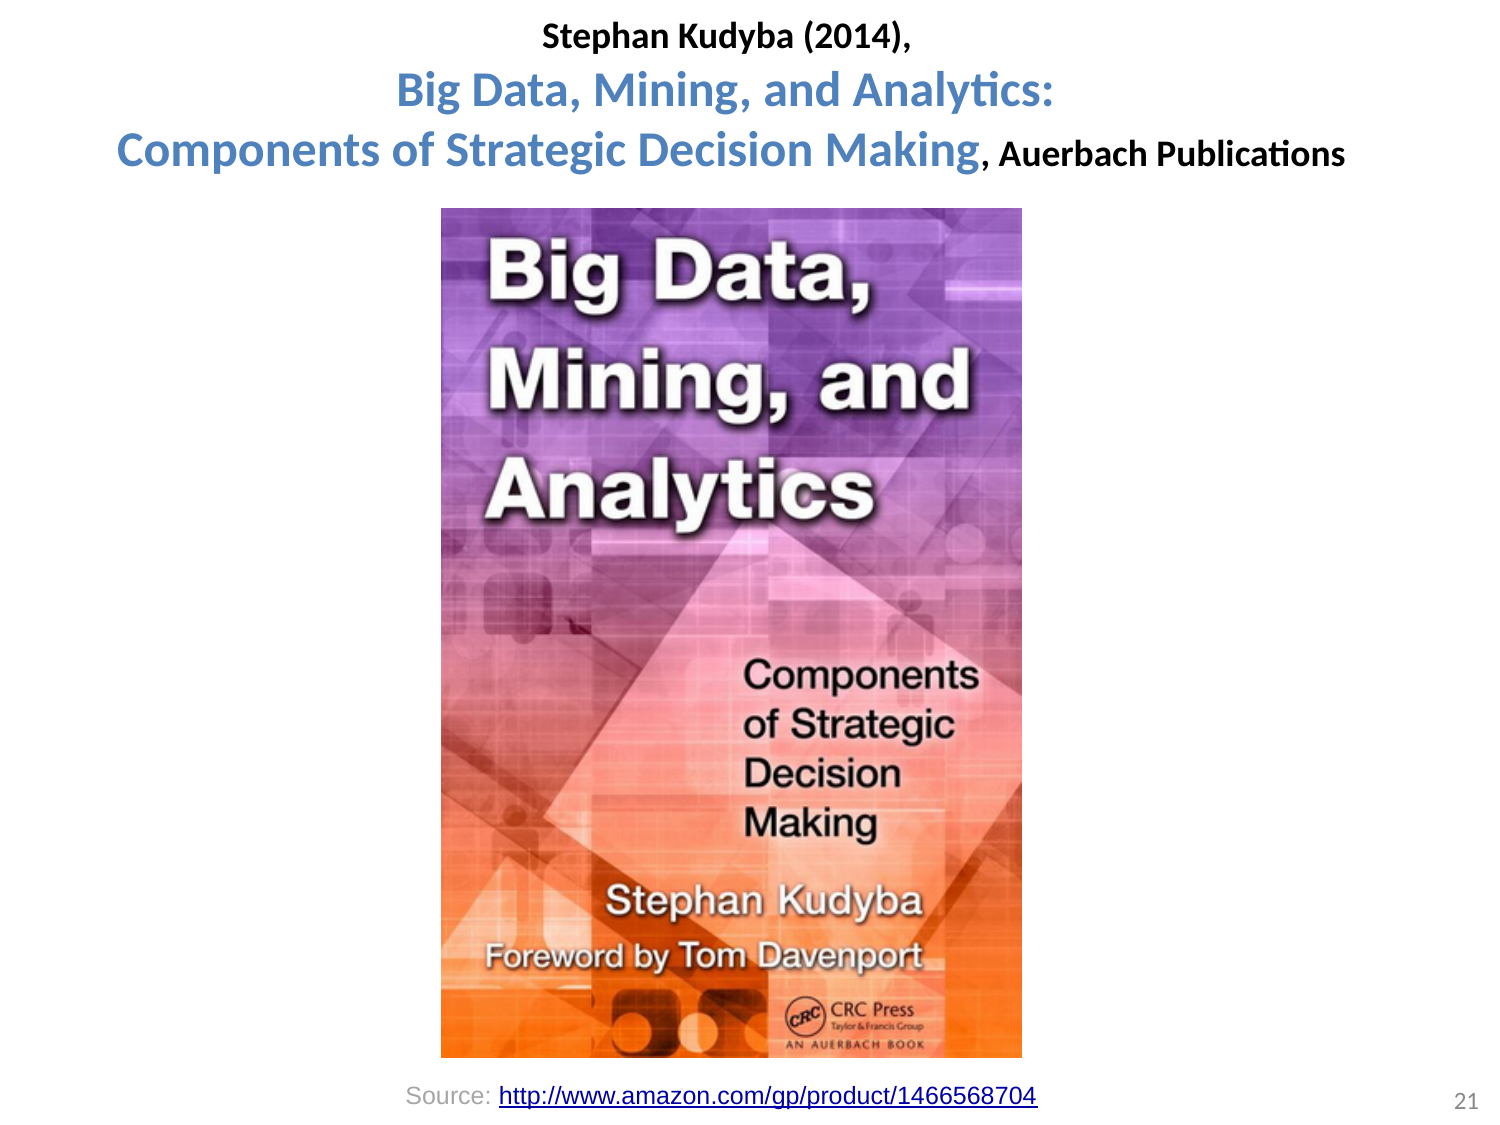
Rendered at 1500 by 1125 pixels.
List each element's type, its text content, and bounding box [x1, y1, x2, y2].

text_box Source: http://www.amazon.com/gp/product/1466568704 [346, 1072, 1097, 1118]
picture [441, 207, 1022, 1058]
title Stephan Kudyba (2014), Big Data, Mining, and Analytics: Components of Strategic Decision Making, Auerbach Publications [56, 0, 1407, 188]
slide_number 21 [1144, 1069, 1495, 1125]
